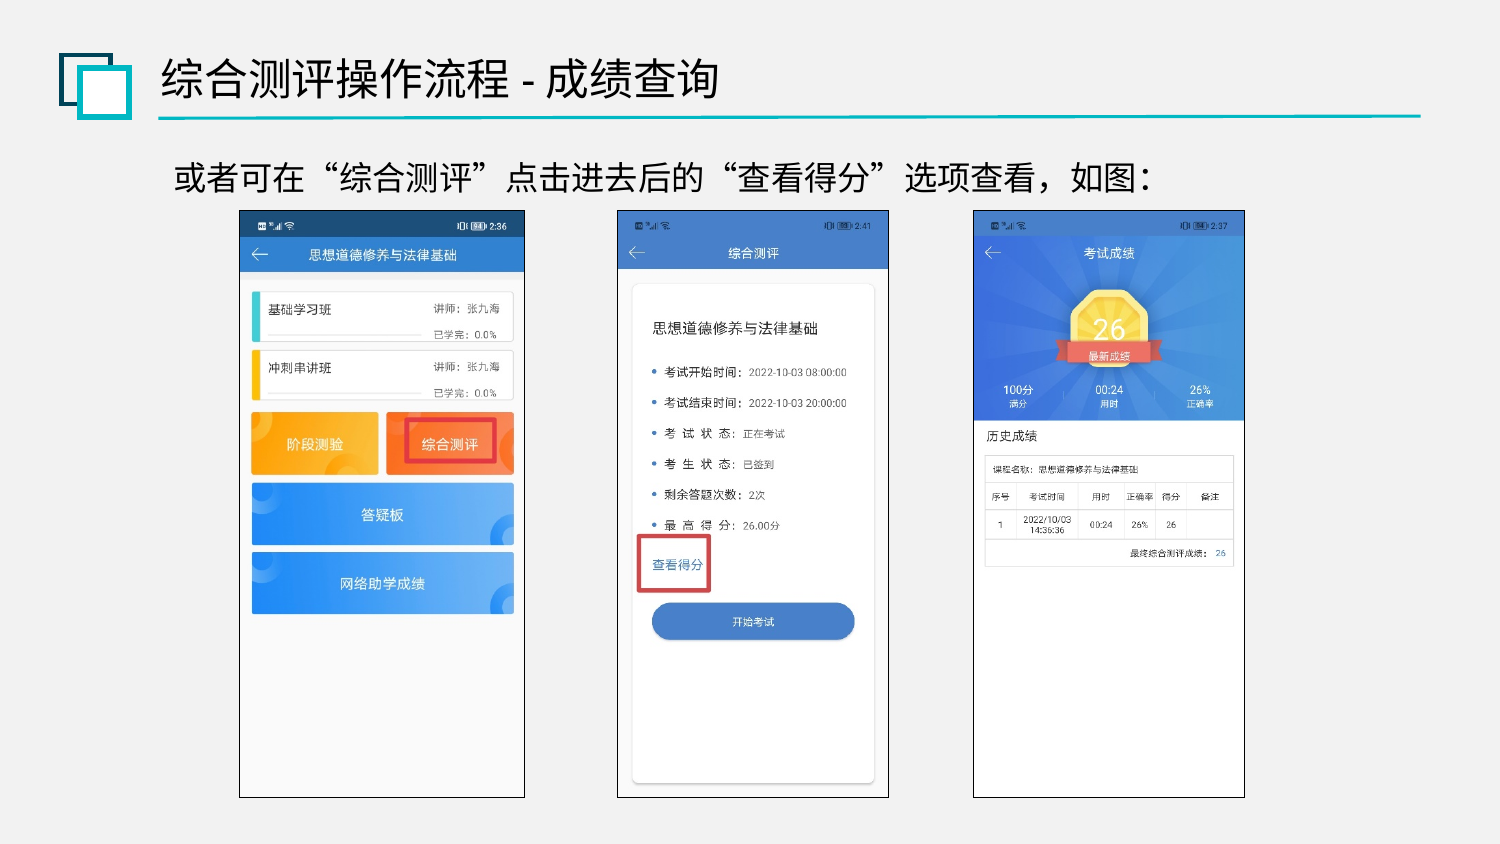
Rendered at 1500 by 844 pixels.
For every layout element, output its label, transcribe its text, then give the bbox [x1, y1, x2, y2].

picture [616, 209, 889, 799]
picture [973, 209, 1245, 799]
text_box 综合测评操作流程-成绩查询 [149, 45, 1421, 110]
picture [239, 209, 525, 799]
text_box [61, 54, 130, 118]
text_box 或者可在“综合测评”点击进去后的“查看得分”选项查看，如图： [158, 129, 1199, 205]
